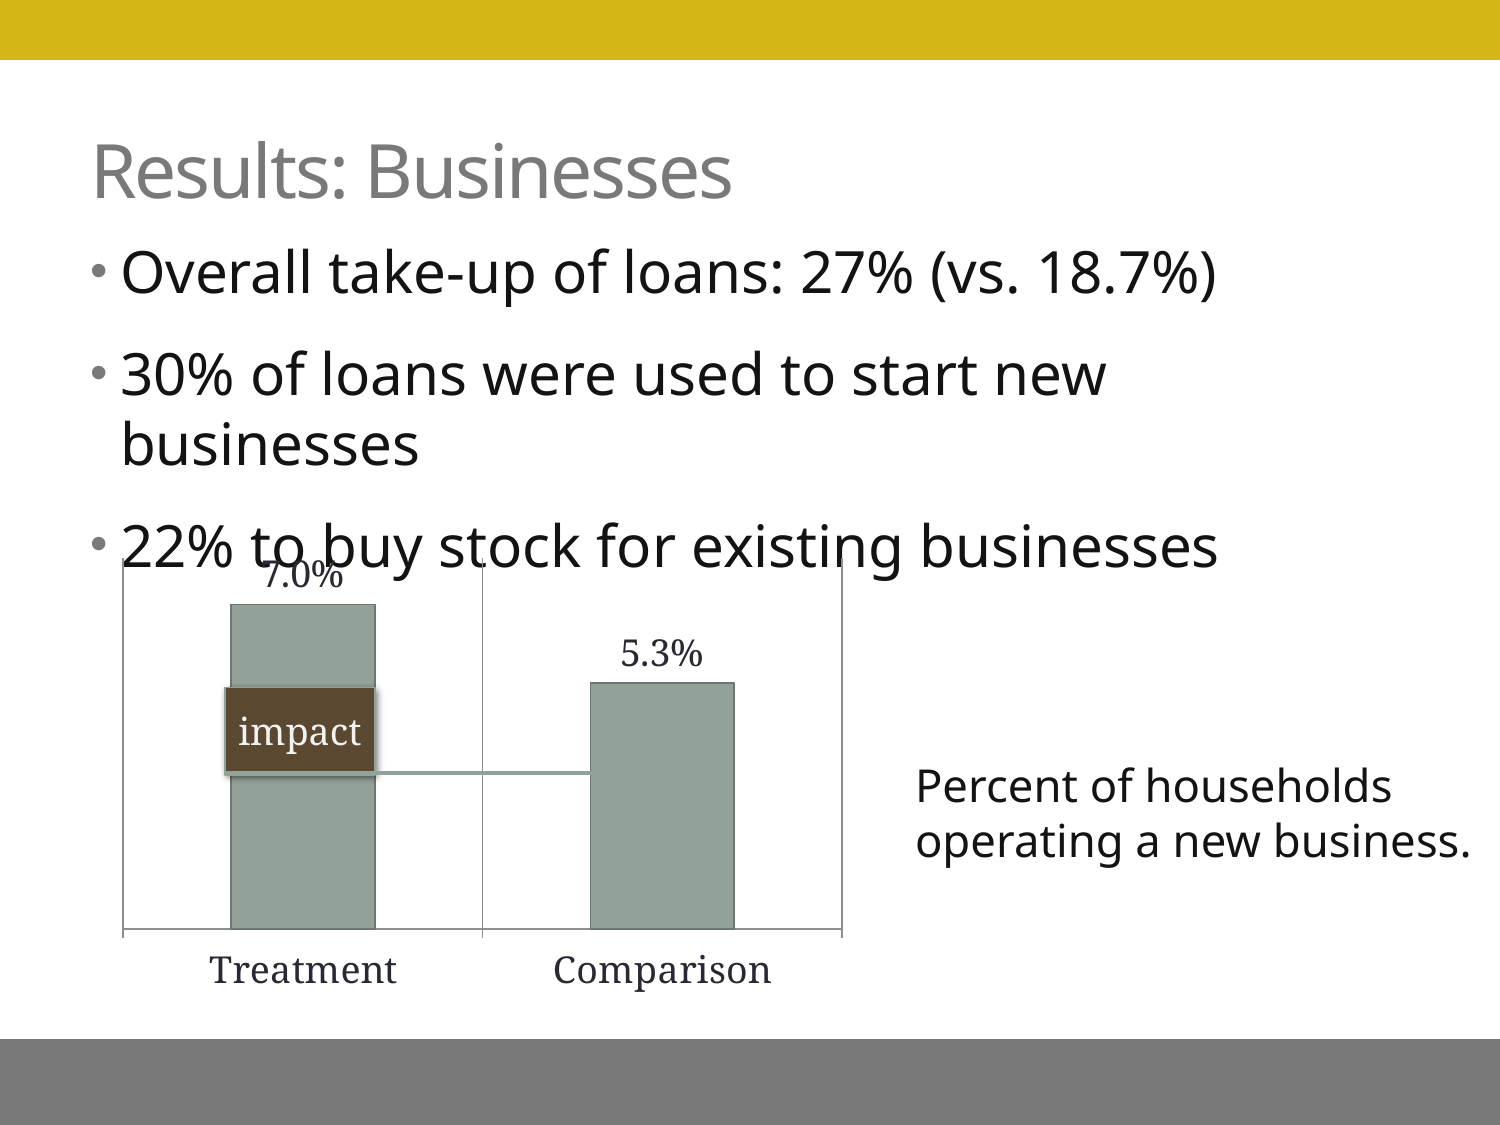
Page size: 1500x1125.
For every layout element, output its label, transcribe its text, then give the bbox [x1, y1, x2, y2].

title Results: Businesses [75, 87, 1425, 227]
chart [87, 527, 851, 995]
list Percent of households operating a new business. [900, 750, 1500, 925]
list Overall take-up of loans: 27% (vs. 18.7%) 30% of loans were used to start new businesses 22% to buy stock for existing businesses [75, 227, 1425, 977]
